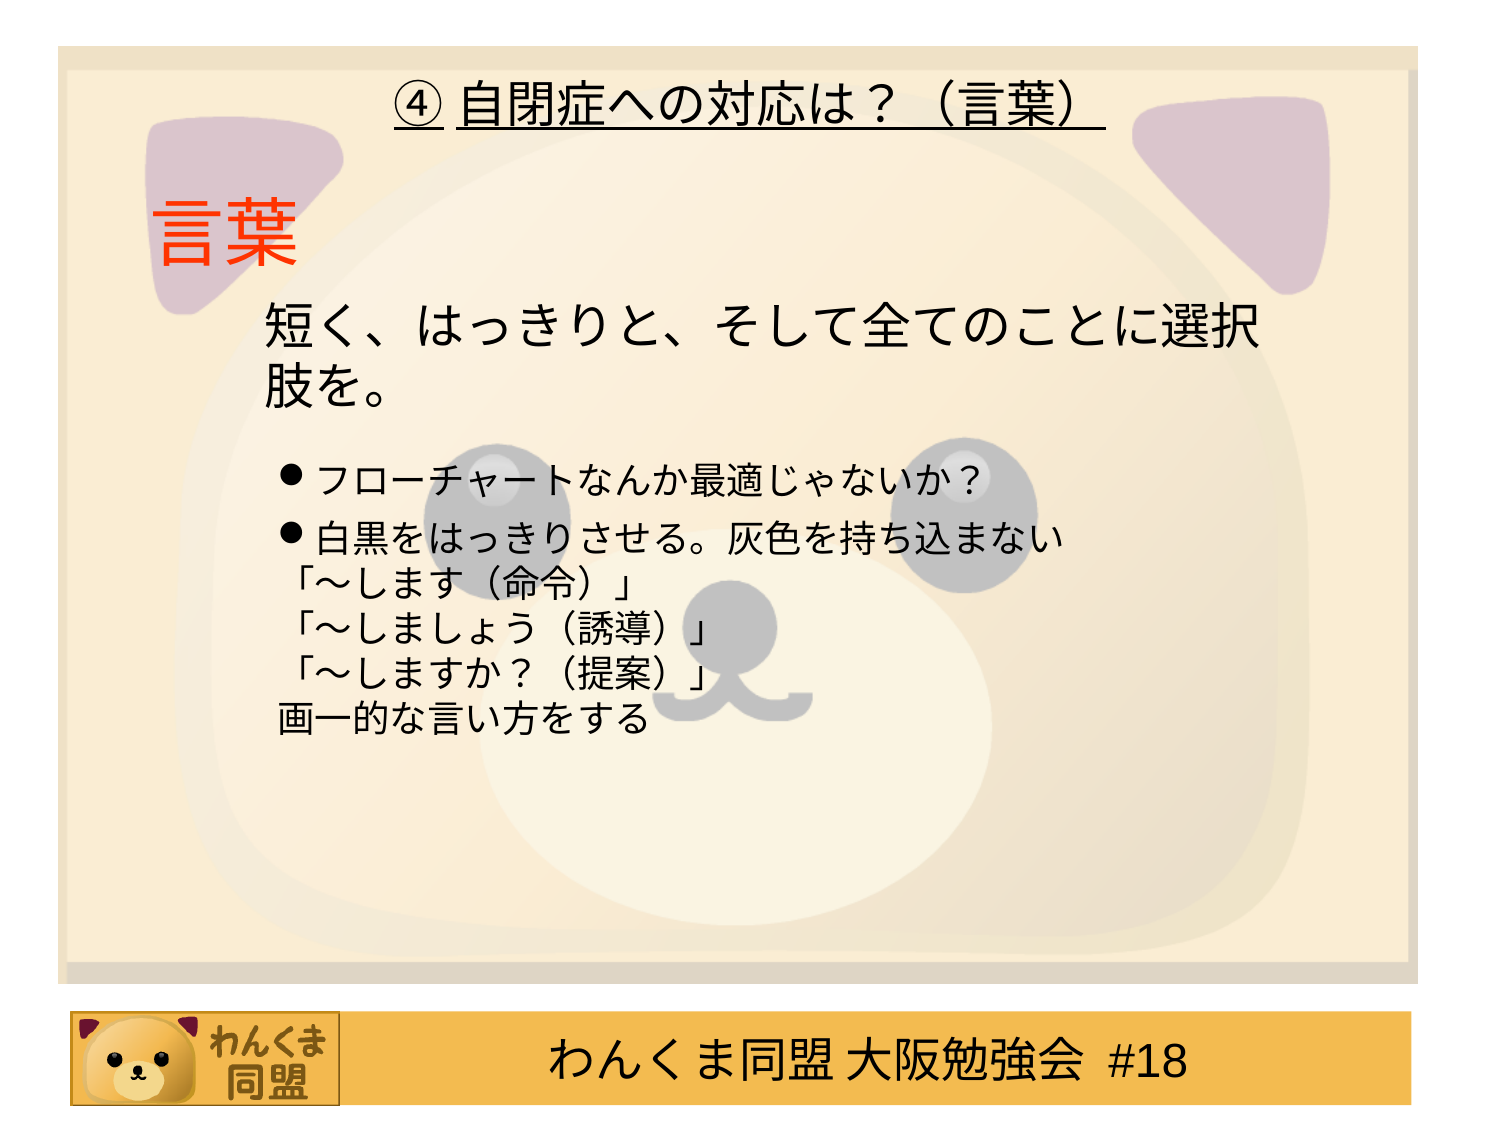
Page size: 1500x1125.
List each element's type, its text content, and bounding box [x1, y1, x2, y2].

picture [58, 46, 1418, 984]
picture [70, 1011, 340, 1106]
text_box フローチャートなんか最適じゃないか？ 白黒をはっきりさせる。灰色を持ち込まない 「～します（命令）」 「～しましょう（誘導）」 「～しますか？（提案）」 画一的な言い方をする [262, 449, 1100, 748]
title ④自閉症への対応は？（言葉） [74, 44, 1426, 162]
text_box 言葉 [134, 177, 315, 283]
text_box 短く、はっきりと、そして全てのことに選択肢を。 [249, 287, 1300, 423]
